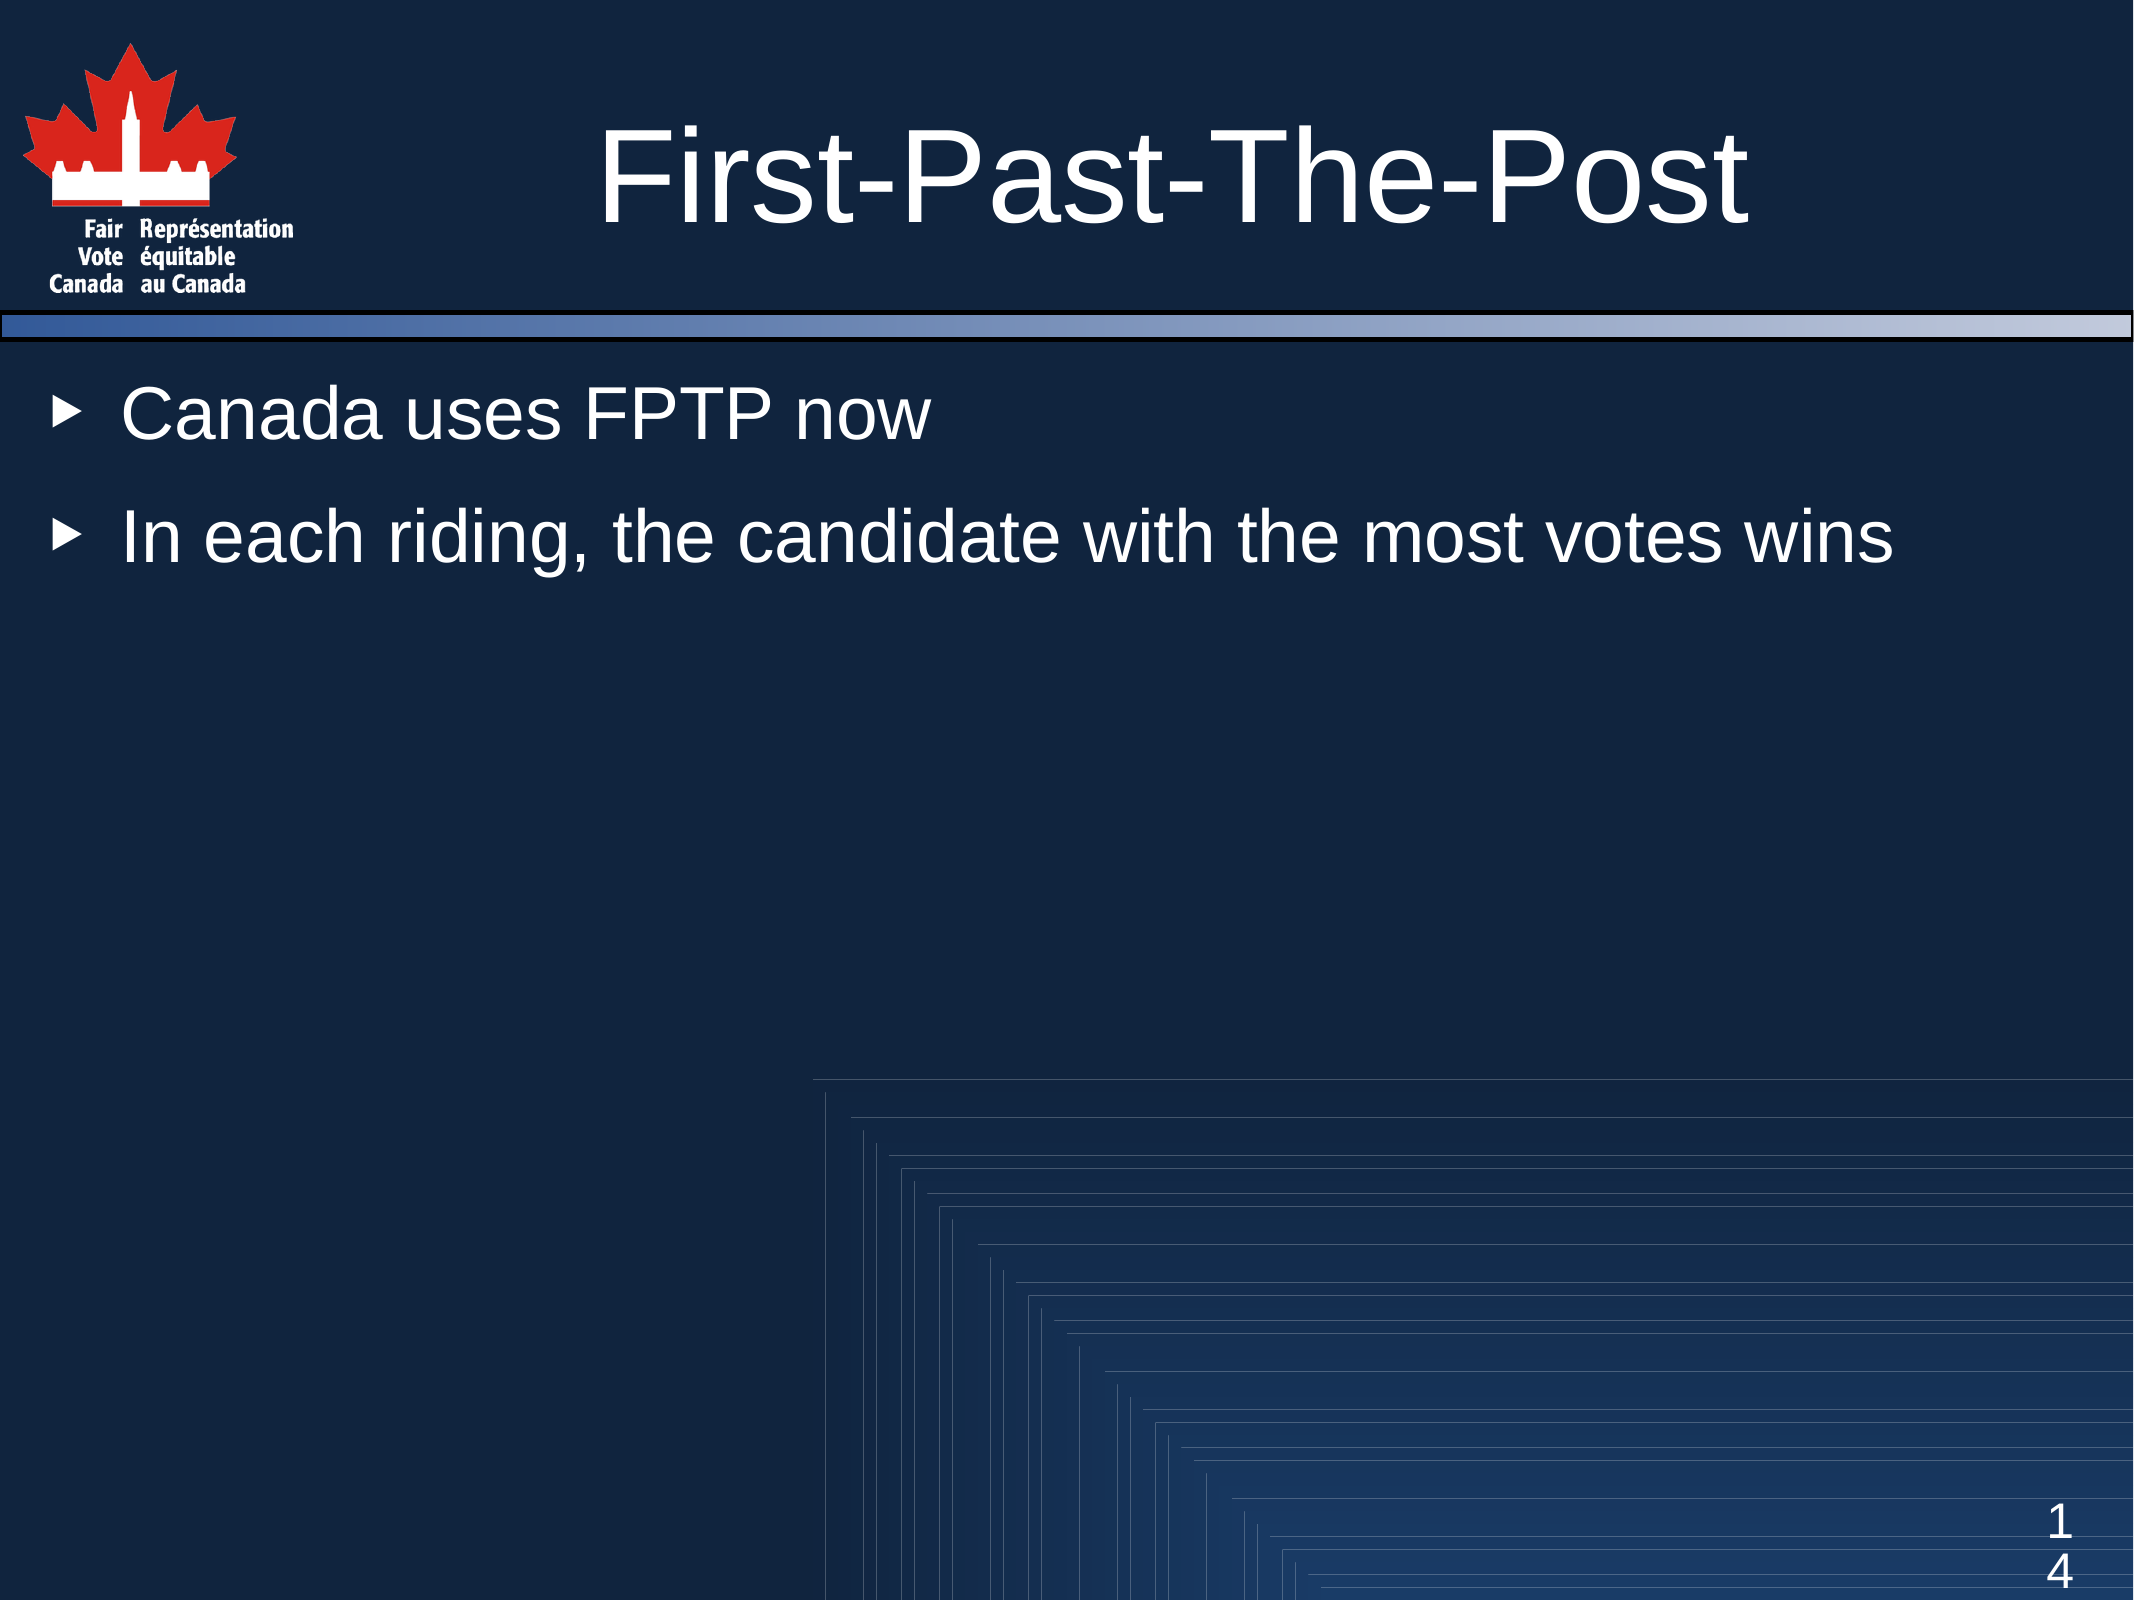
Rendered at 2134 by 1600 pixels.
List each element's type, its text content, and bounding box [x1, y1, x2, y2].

title First-Past-The-Post [279, 39, 2067, 298]
list Canada uses FPTP now In each riding, the candidate with the most votes wins [37, 356, 2067, 1567]
slide_number 14 [2031, 1481, 2109, 1567]
picture [16, 37, 299, 298]
